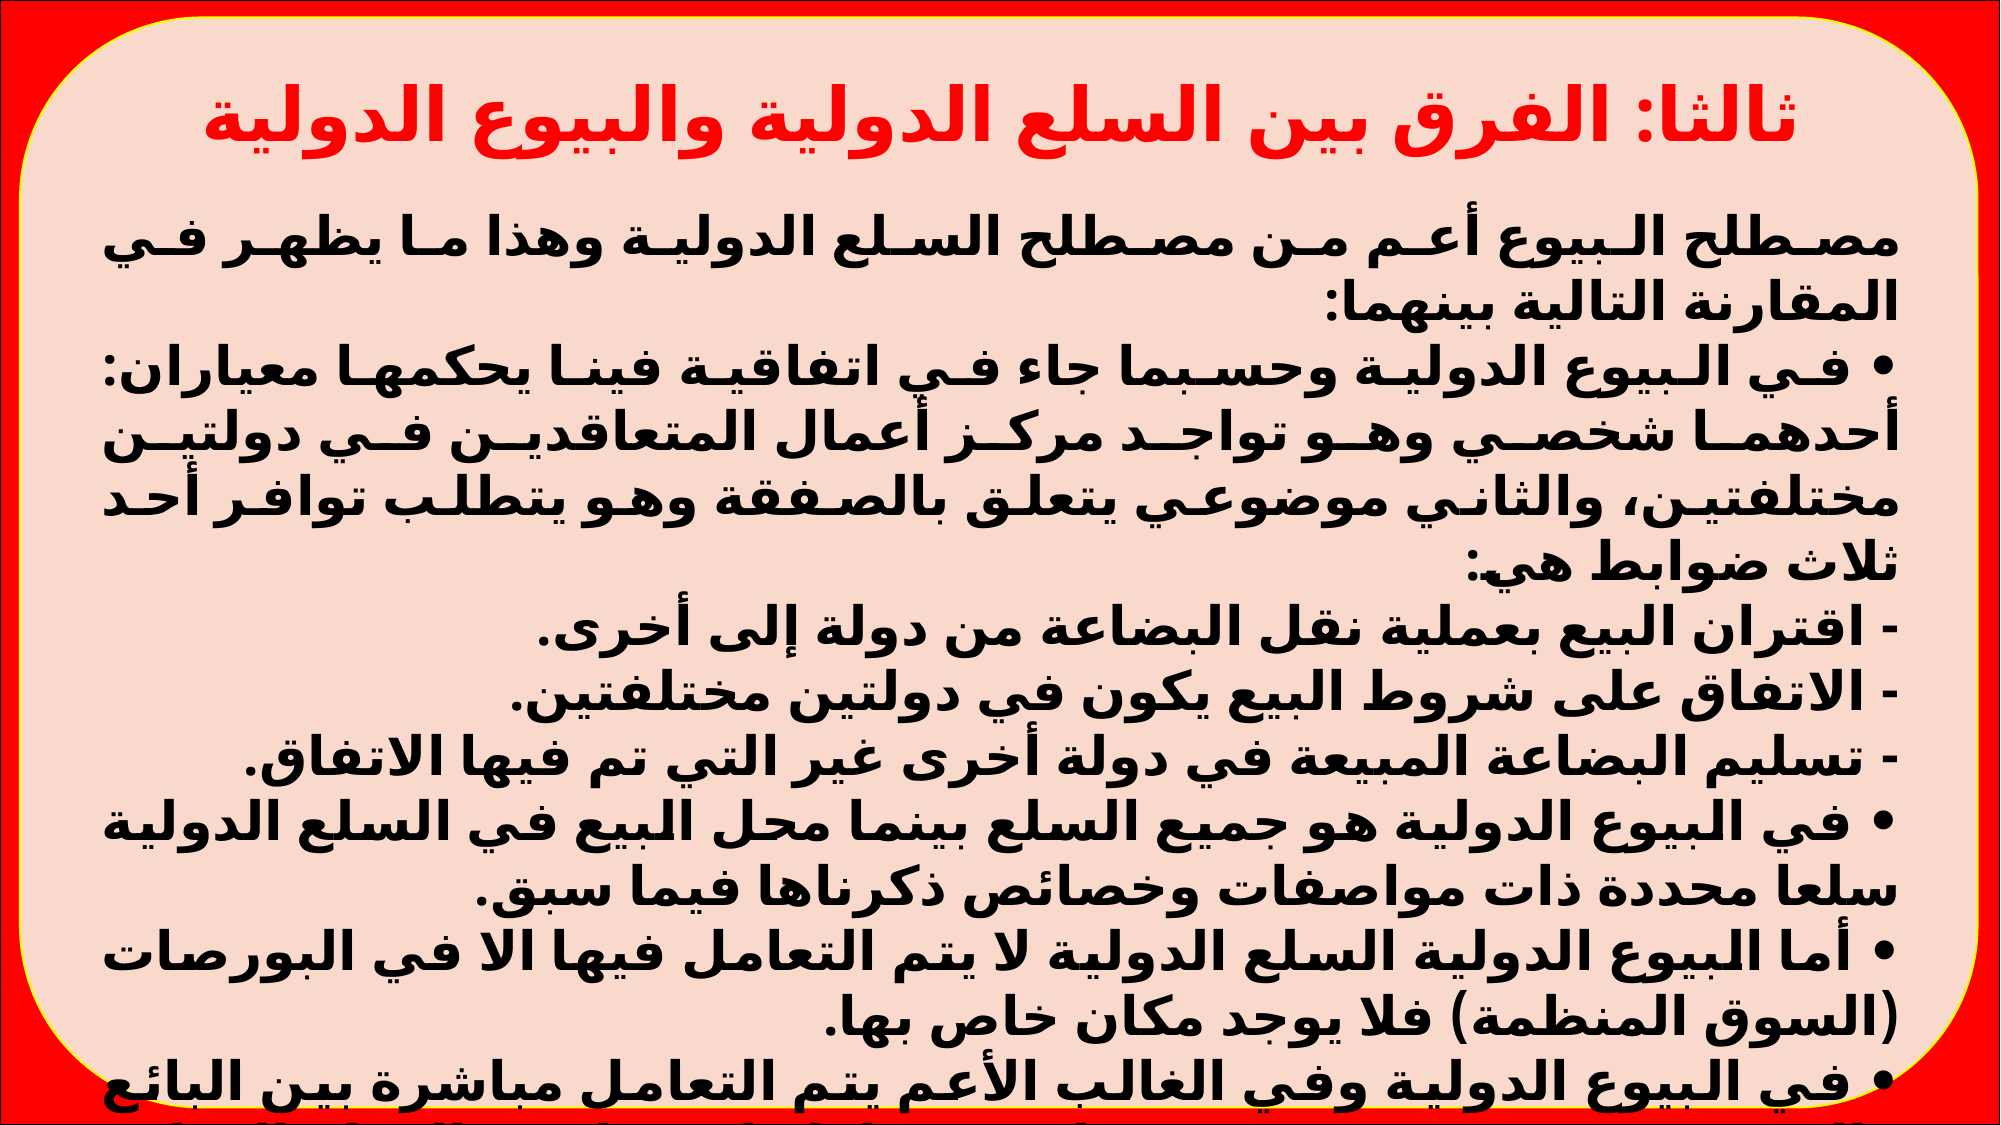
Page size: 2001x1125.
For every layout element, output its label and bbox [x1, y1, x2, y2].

text_box [0, 0, 2000, 1125]
